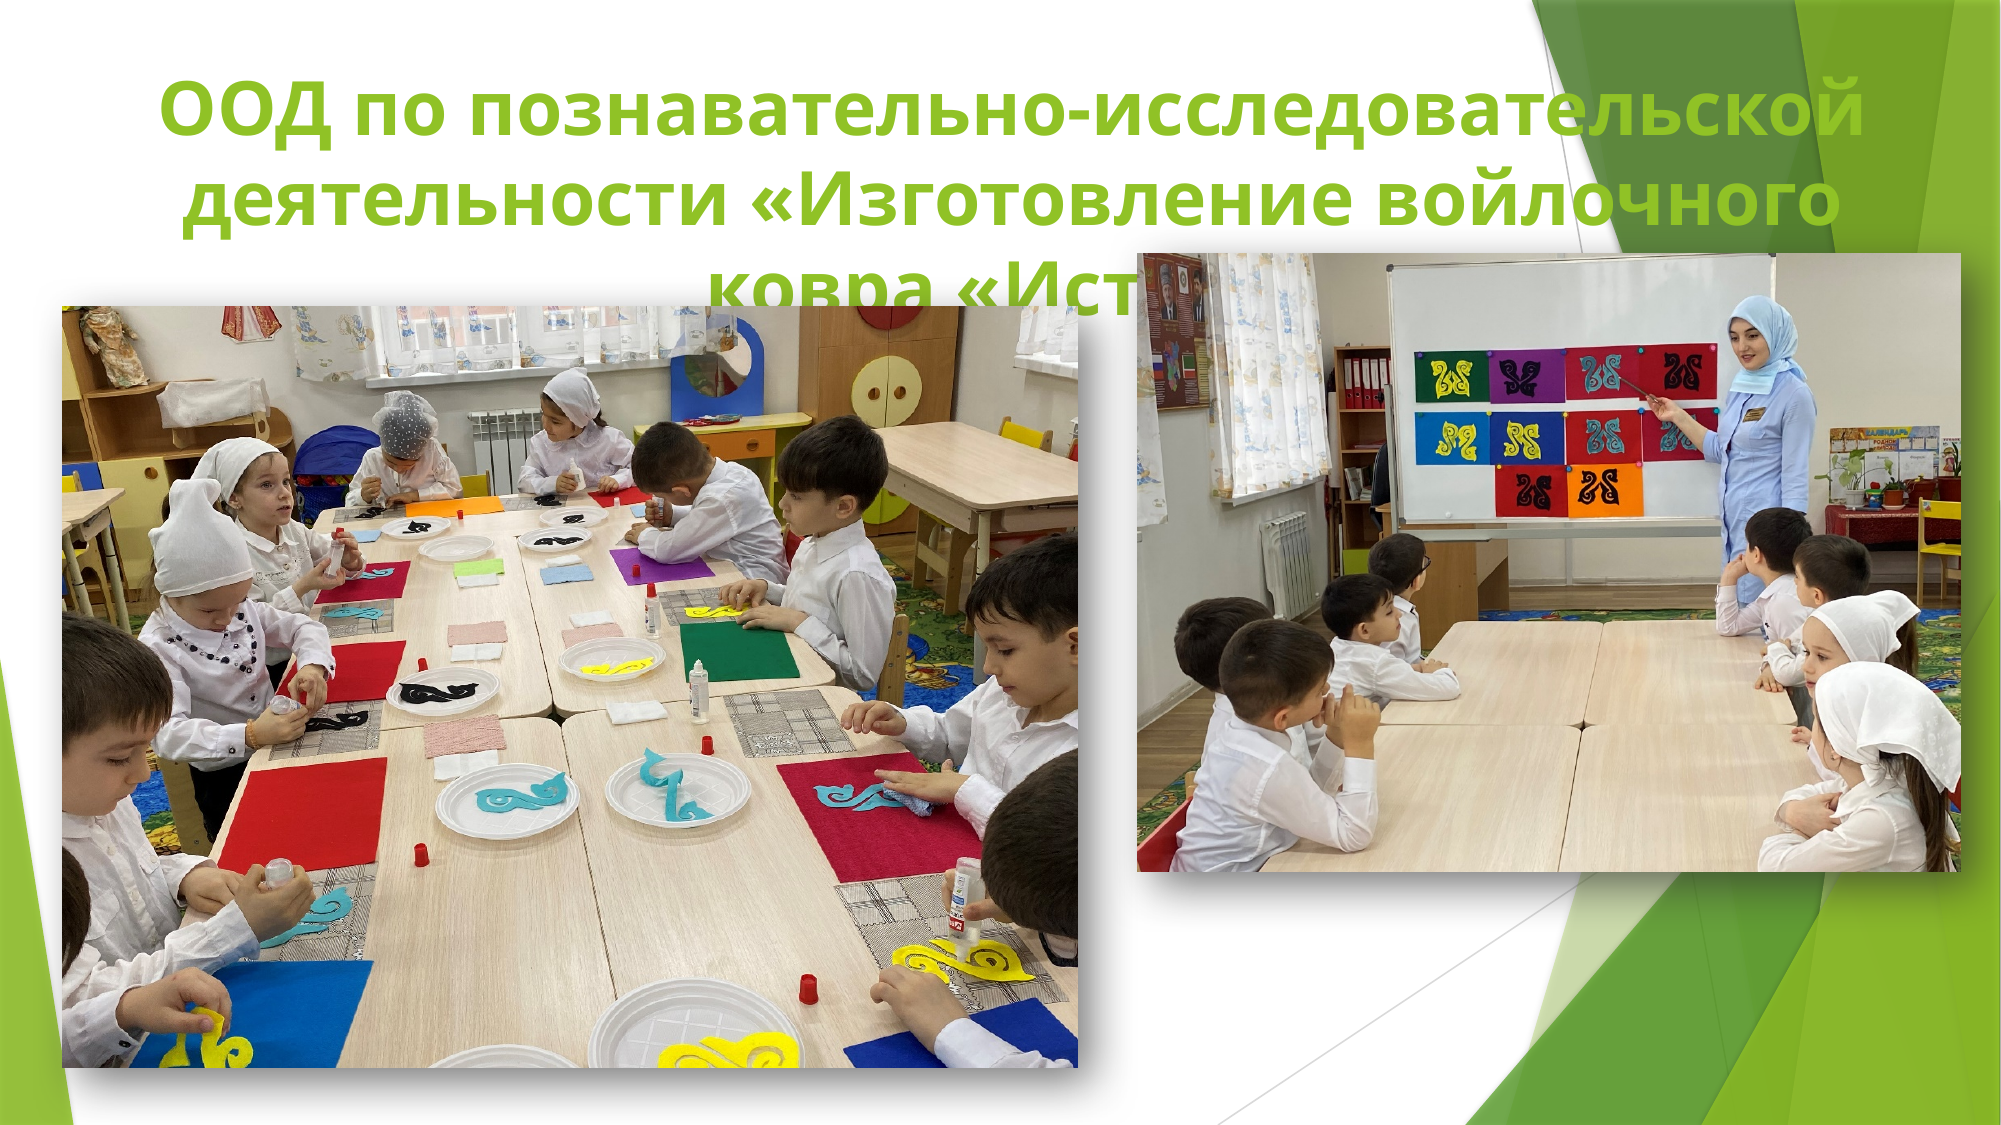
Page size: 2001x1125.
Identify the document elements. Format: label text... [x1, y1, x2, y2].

picture [1137, 253, 1962, 872]
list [62, 306, 1078, 1069]
title ООД по познавательно-исследовательской деятельности «Изготовление войлочного ковра «Истанг» [111, 53, 1916, 254]
